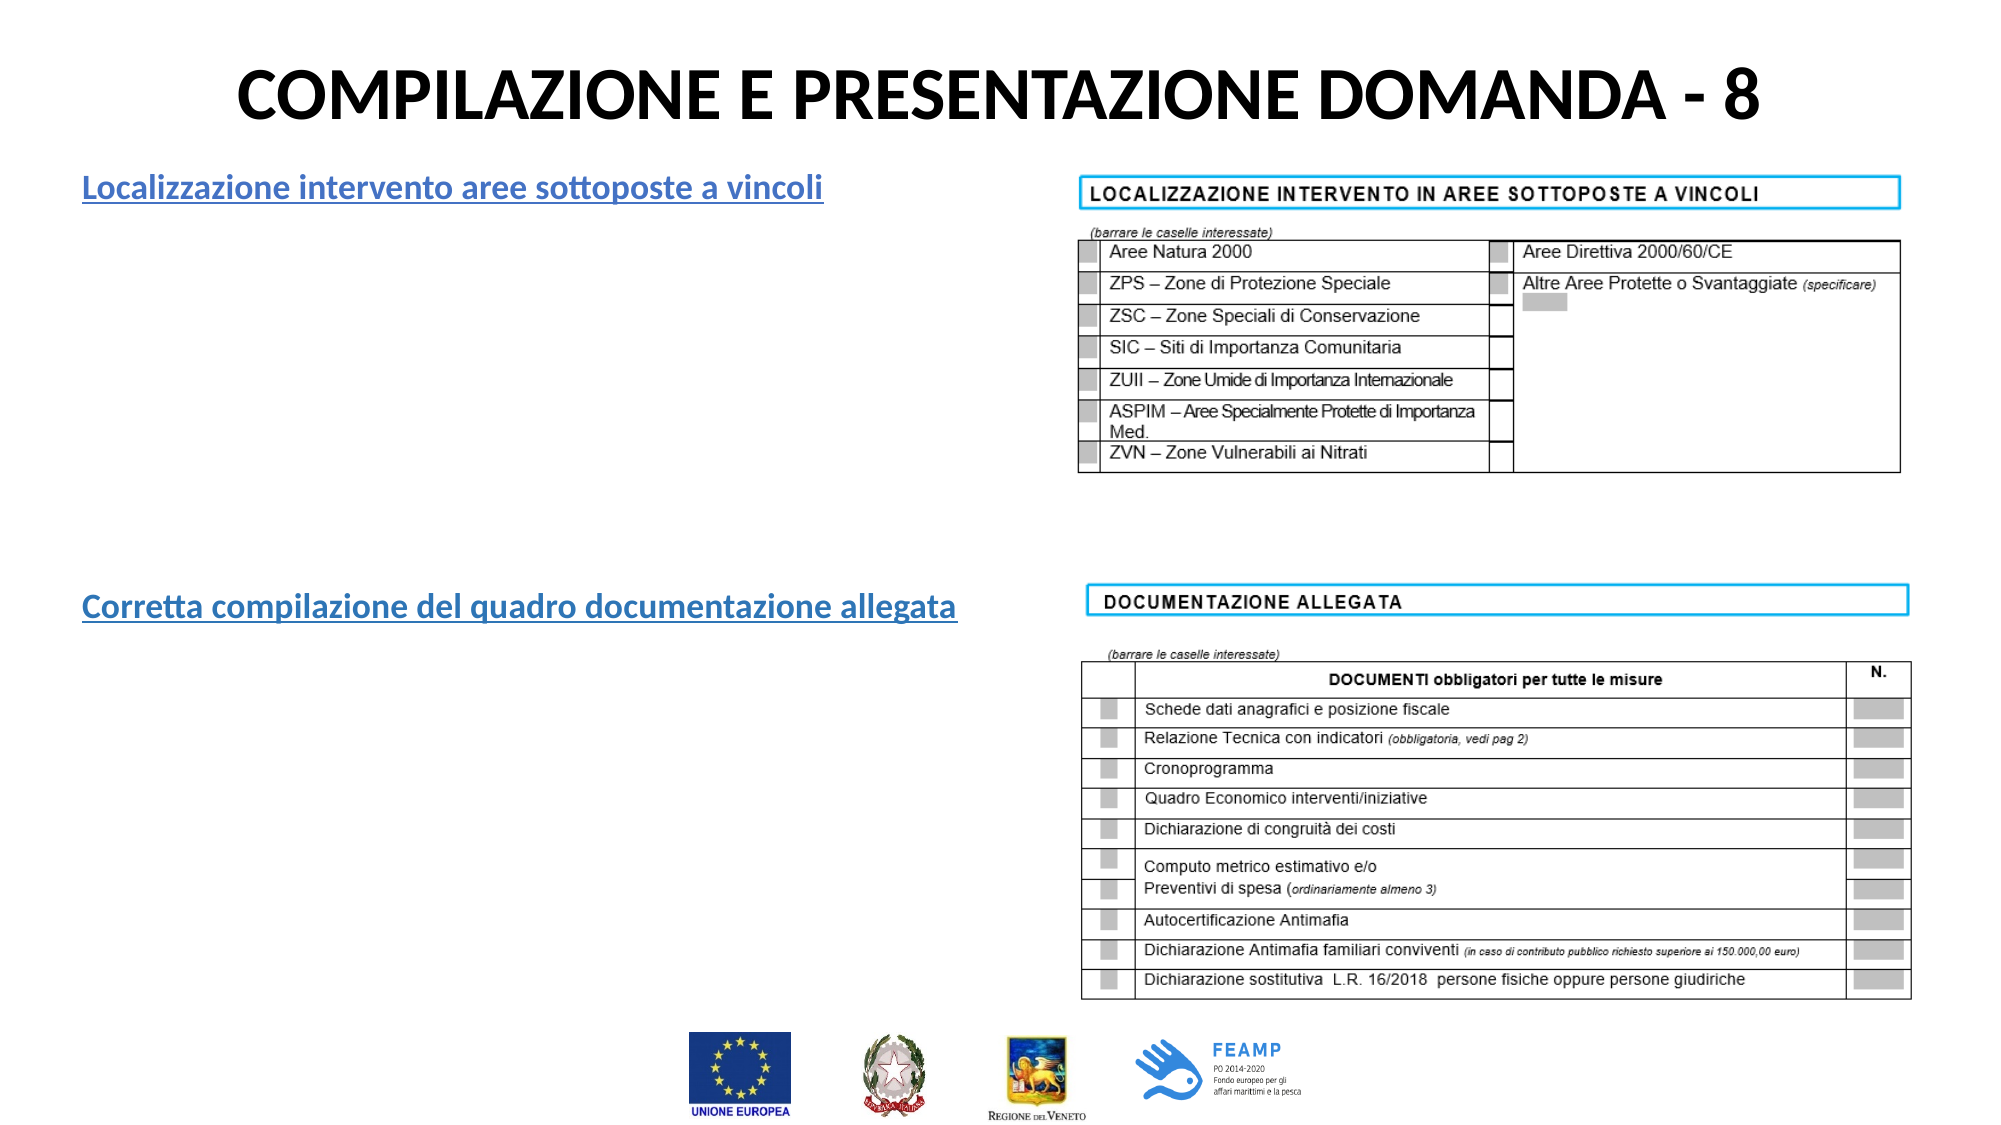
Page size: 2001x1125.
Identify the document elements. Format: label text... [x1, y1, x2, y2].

picture [1069, 169, 1913, 485]
text_box Localizzazione intervento aree sottoposte a vincoli Corretta compilazione del quadro documentazione allegata [67, 161, 1947, 635]
title COMPILAZIONE E PRESENTAZIONE DOMANDA - 8 [0, 28, 2000, 163]
picture [1054, 559, 1921, 1029]
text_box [689, 1028, 1311, 1122]
